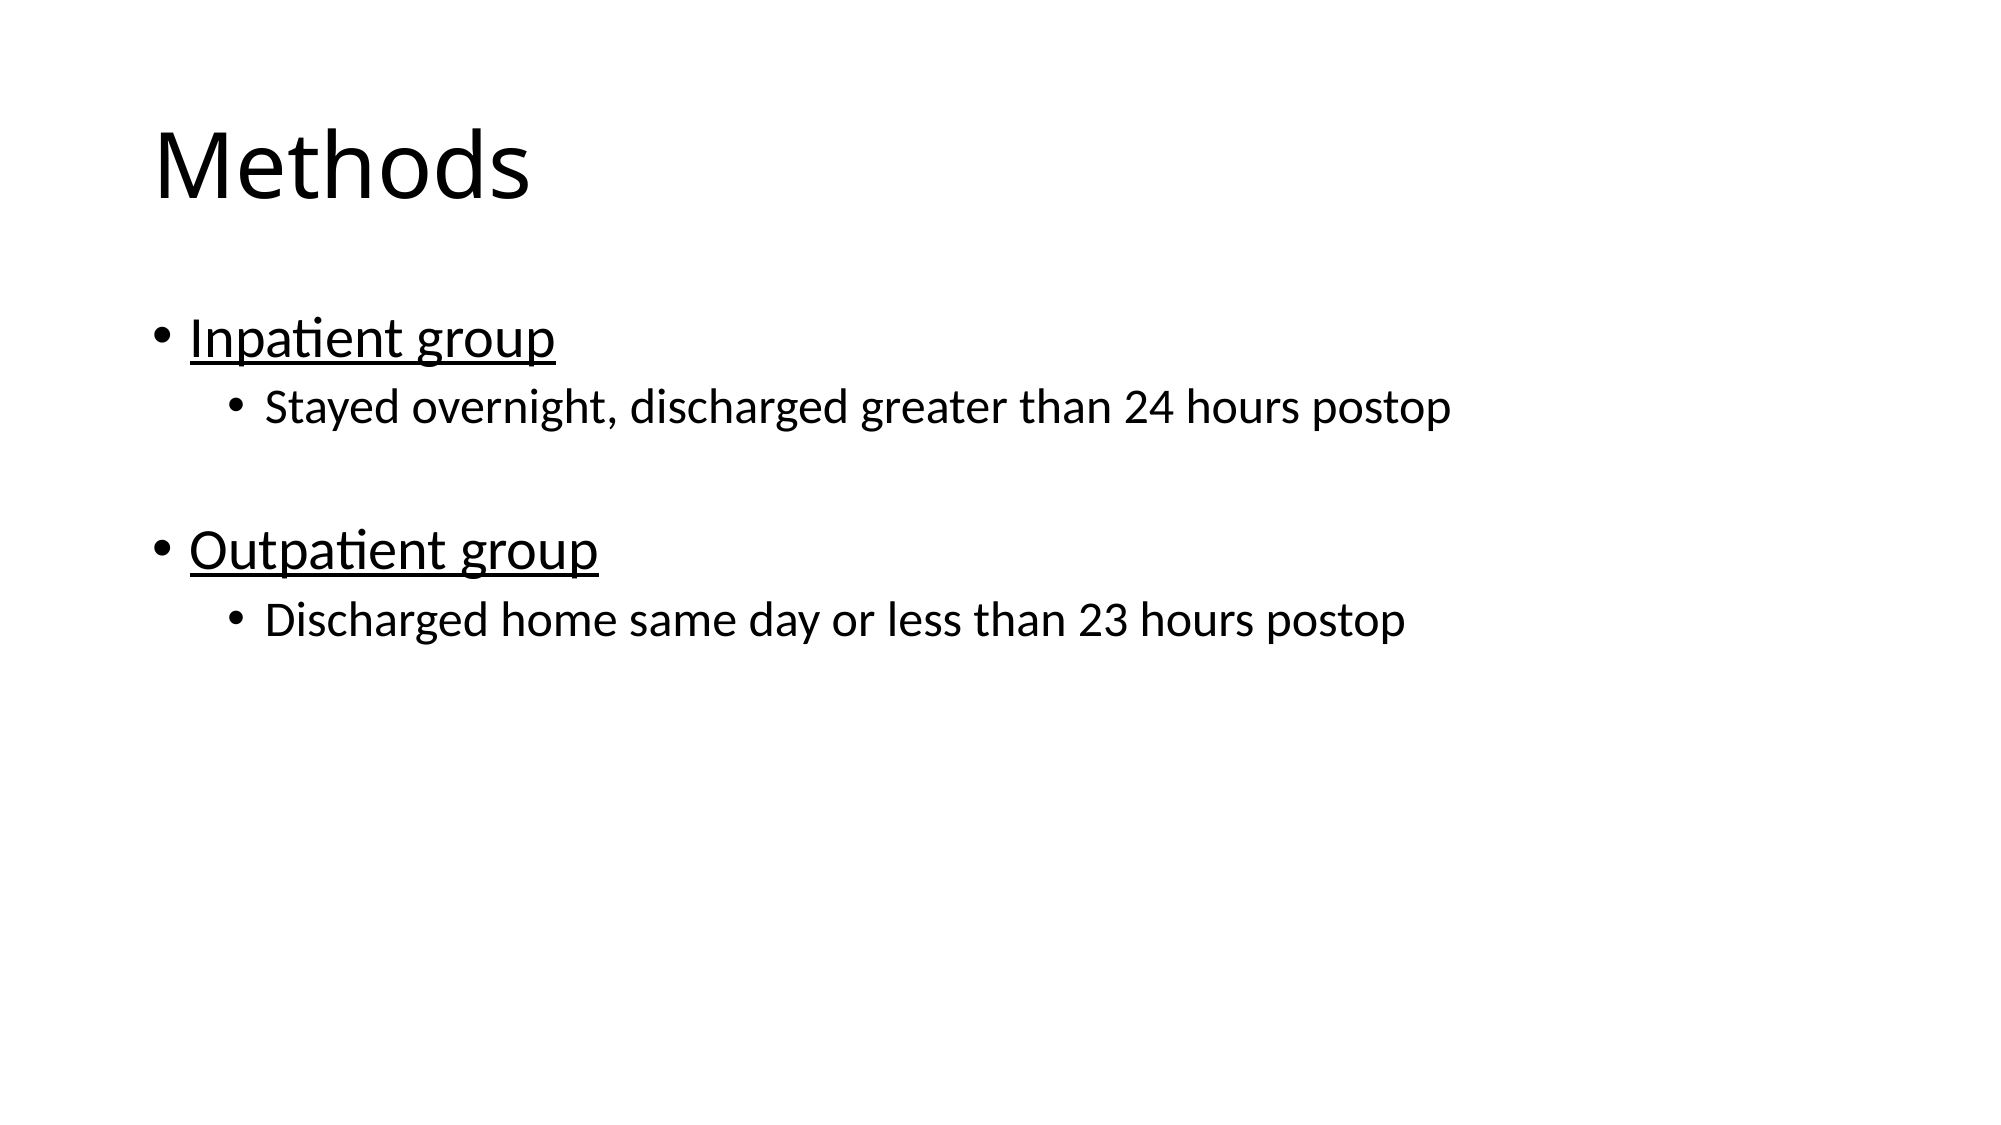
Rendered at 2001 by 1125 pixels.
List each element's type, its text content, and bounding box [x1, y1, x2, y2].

list Inpatient group Stayed overnight, discharged greater than 24 hours postop Outpatient group Discharged home same day or less than 23 hours postop [137, 299, 1863, 1014]
title Methods [137, 59, 1863, 278]
